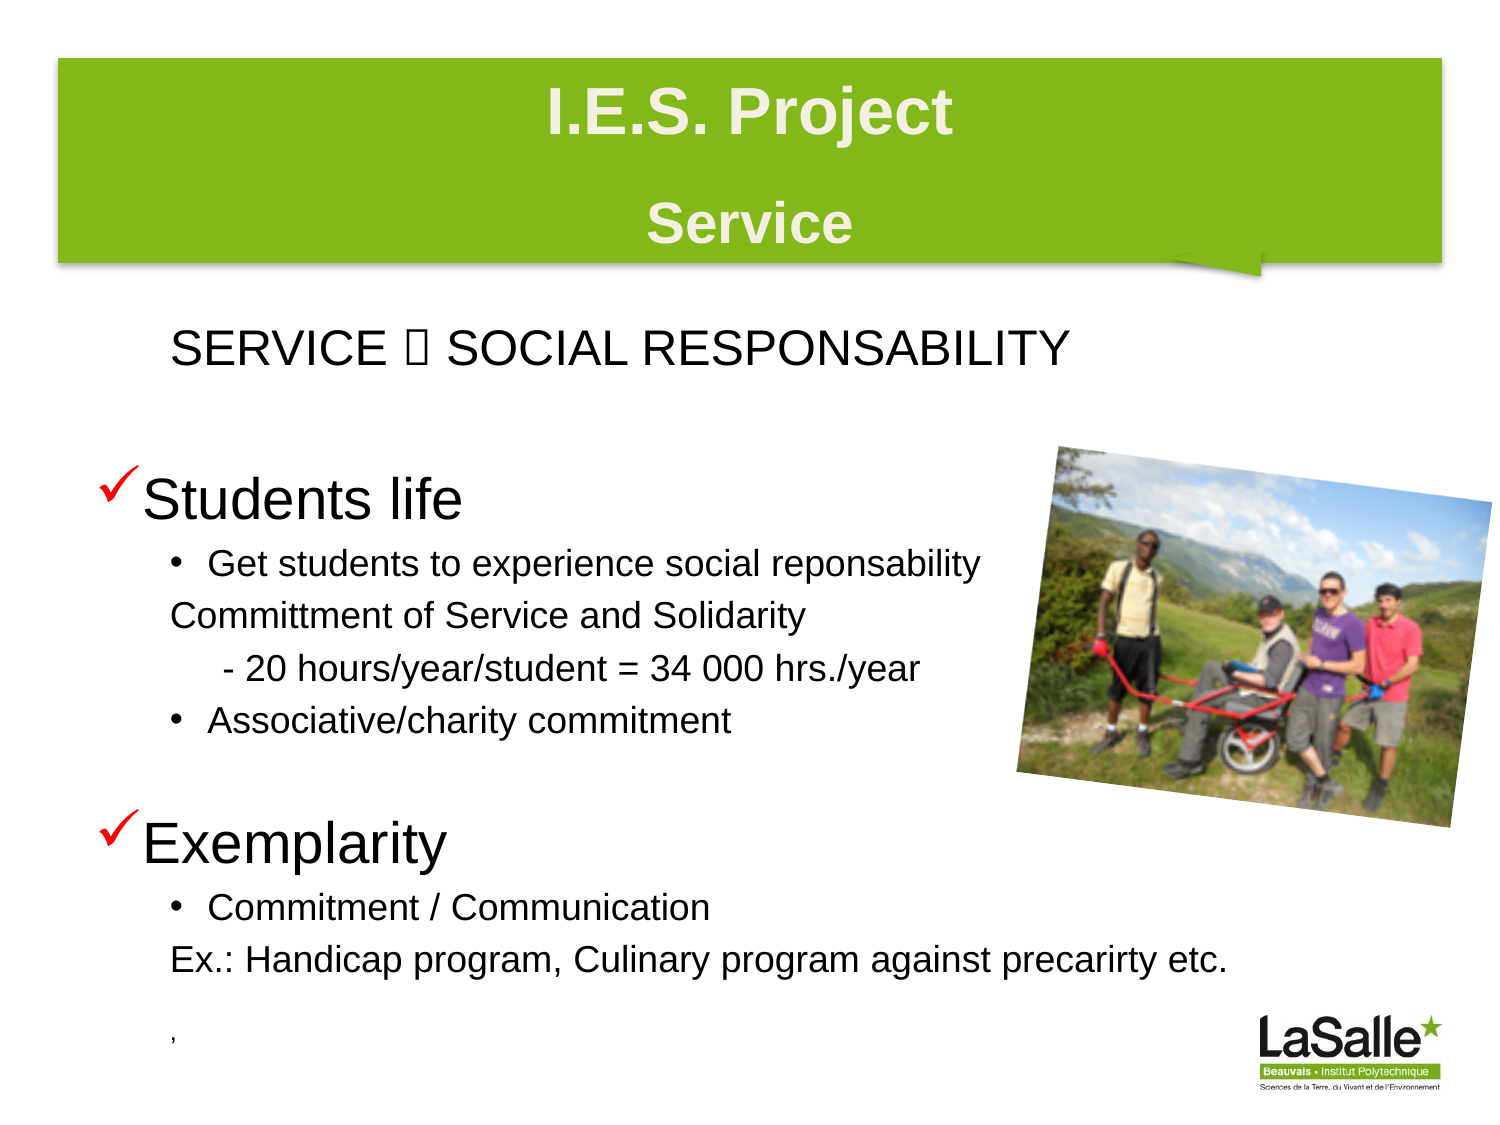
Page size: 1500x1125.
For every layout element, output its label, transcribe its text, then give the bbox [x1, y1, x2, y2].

list SERVICE  SOCIAL RESPONSABILITY Students life Get students to experience social reponsability Committment of Service and Solidarity - 20 hours/year/student = 34 000 hrs./year Associative/charity commitment Exemplarity Commitment / Communication Ex.: Handicap program, Culinary program against precarirty etc. , [4, 307, 1411, 1125]
picture [1033, 470, 1474, 802]
list I.E.S. Project Service [59, 70, 1442, 253]
picture [1411, 1015, 1442, 1090]
